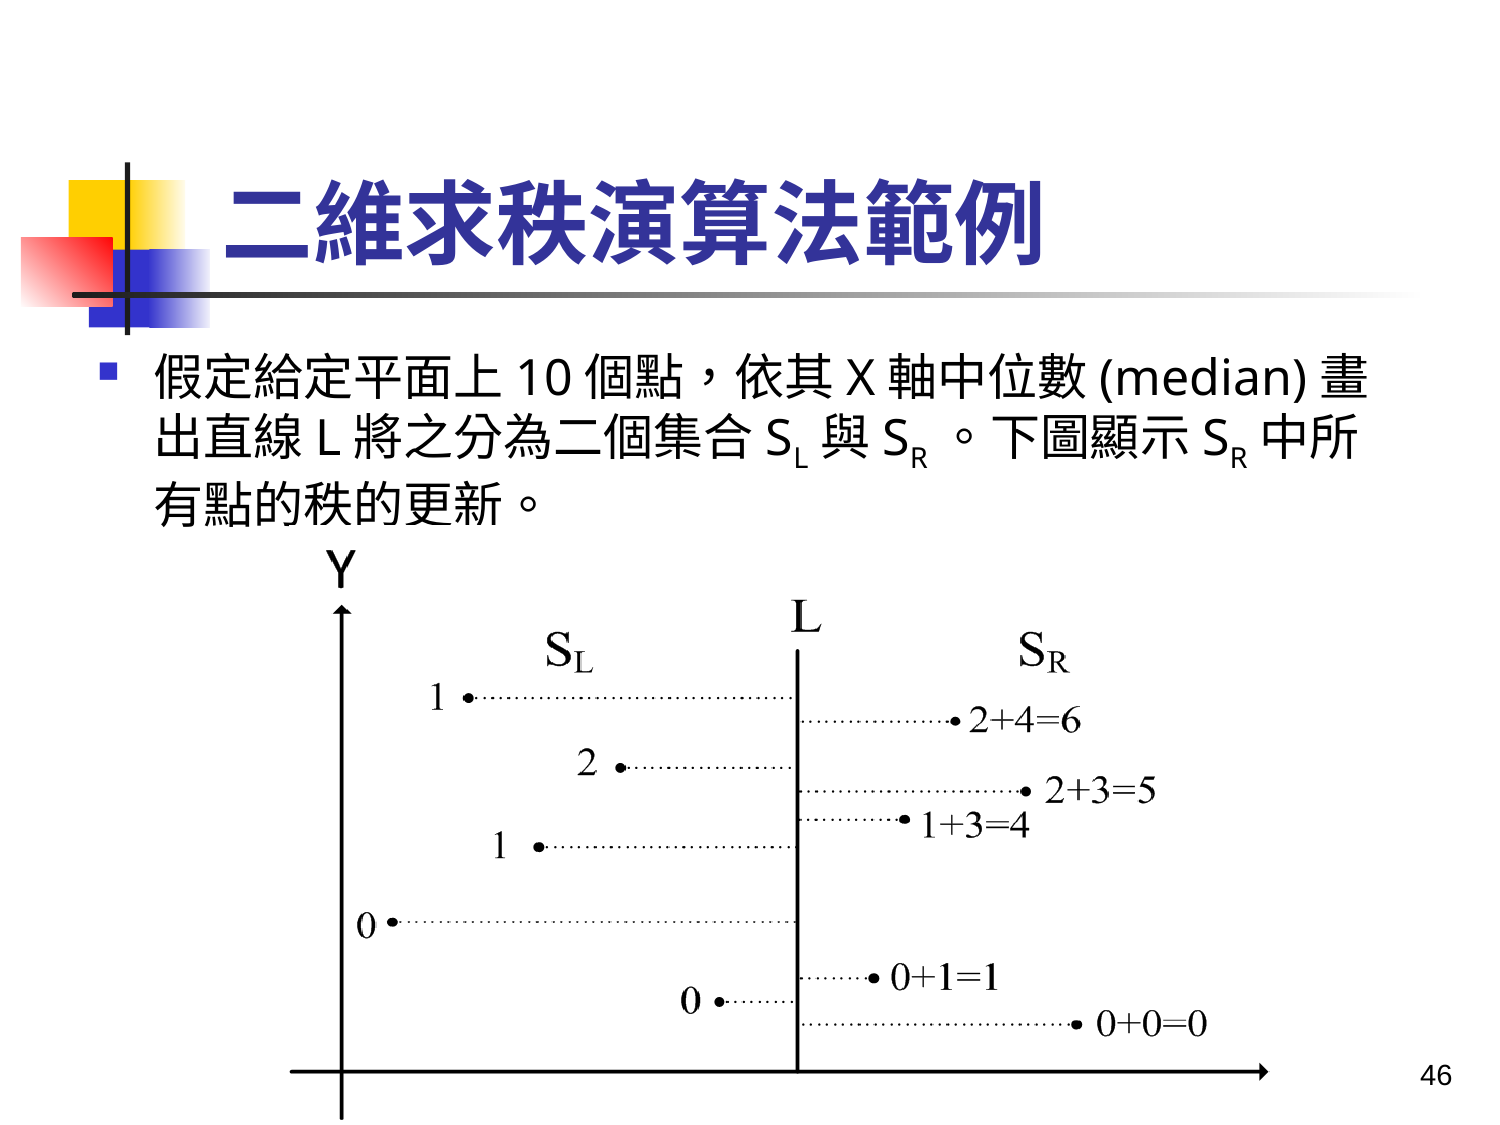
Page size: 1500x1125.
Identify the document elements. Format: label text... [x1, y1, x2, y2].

picture [289, 525, 1271, 1120]
slide_number 46 [1275, 1023, 1468, 1100]
title 二維求秩演算法範例 [206, 172, 1500, 284]
list 假定給定平面上10個點，依其X軸中位數(median)畫出直線L將之分為二個集合SL與SR。下圖顯示SR中所有點的秩的更新。 [82, 338, 1412, 1059]
